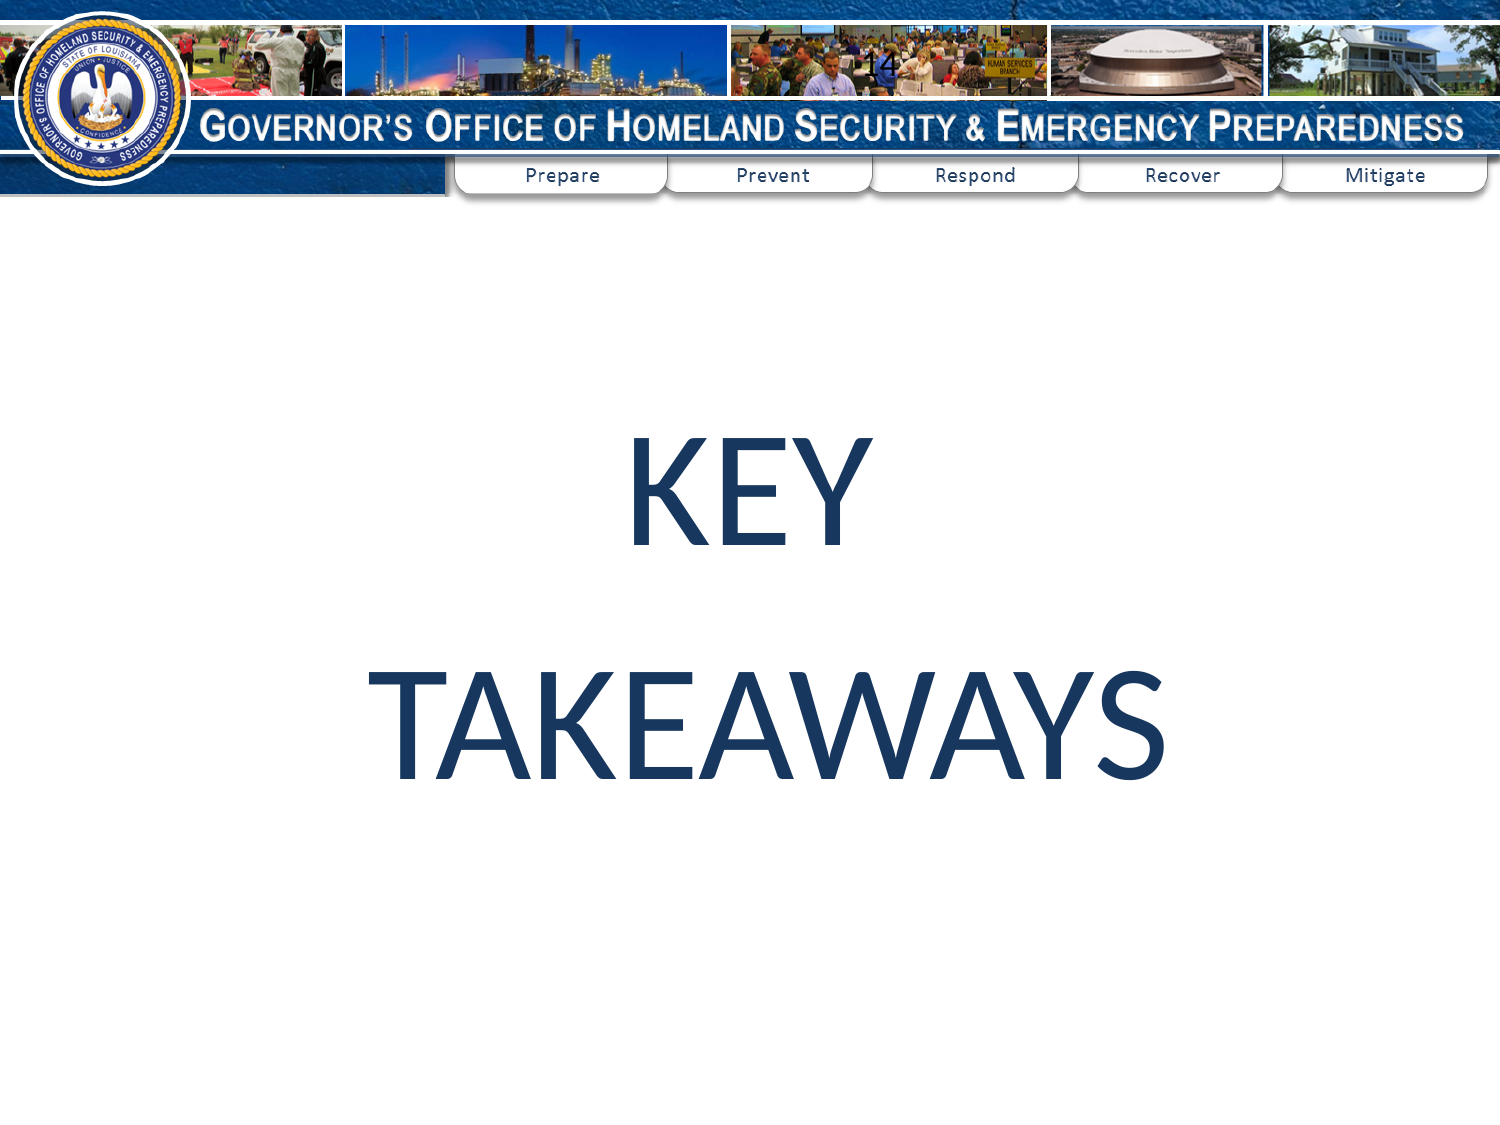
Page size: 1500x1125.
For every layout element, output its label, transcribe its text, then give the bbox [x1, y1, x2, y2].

list KEY TAKEAWAYS [75, 371, 1425, 934]
picture [0, 0, 1500, 207]
slide_number 14 [845, 31, 1448, 147]
